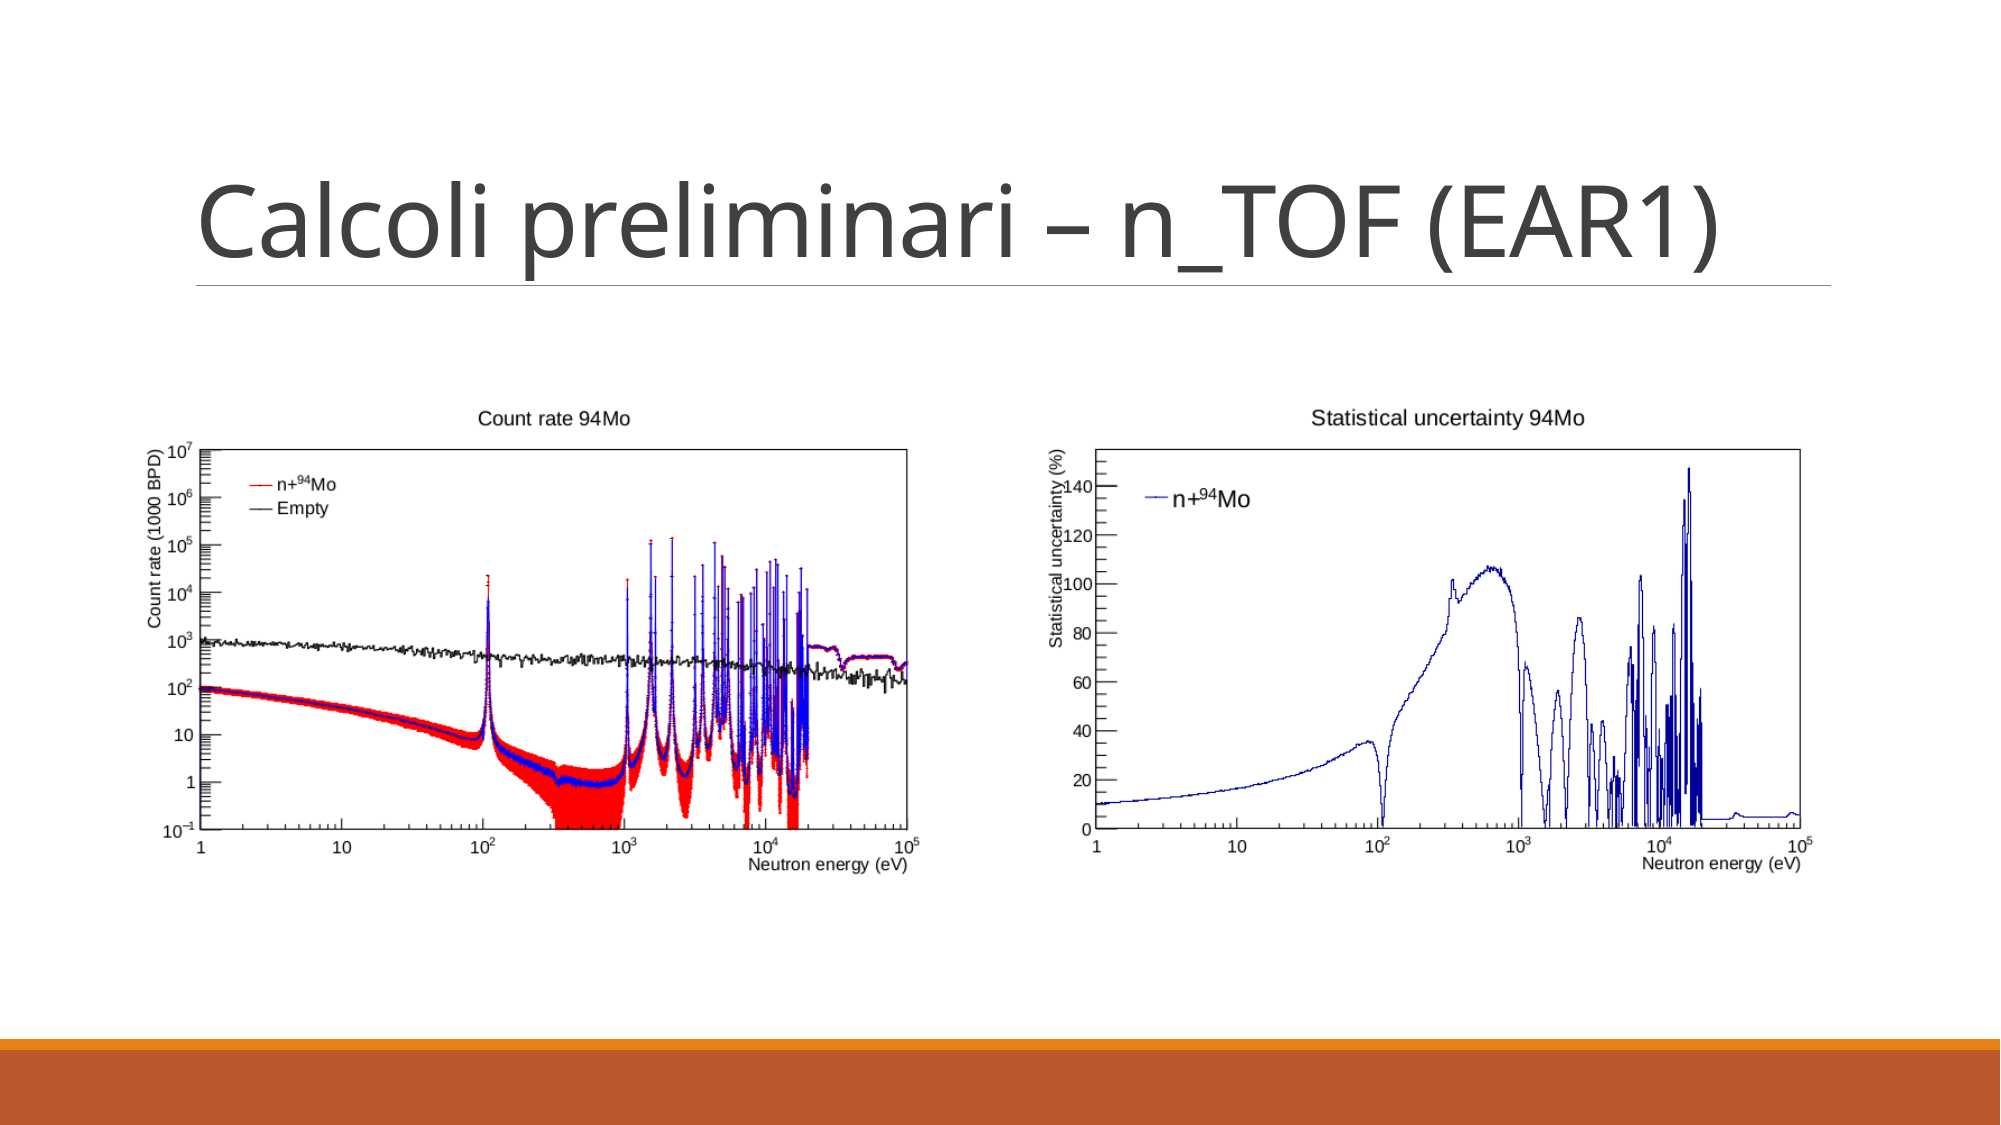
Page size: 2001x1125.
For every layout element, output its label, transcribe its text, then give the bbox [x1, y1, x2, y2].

picture [1007, 403, 1888, 877]
text_box Calcoli preliminari – n_TOF (EAR1) [179, 46, 1830, 285]
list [111, 402, 995, 877]
